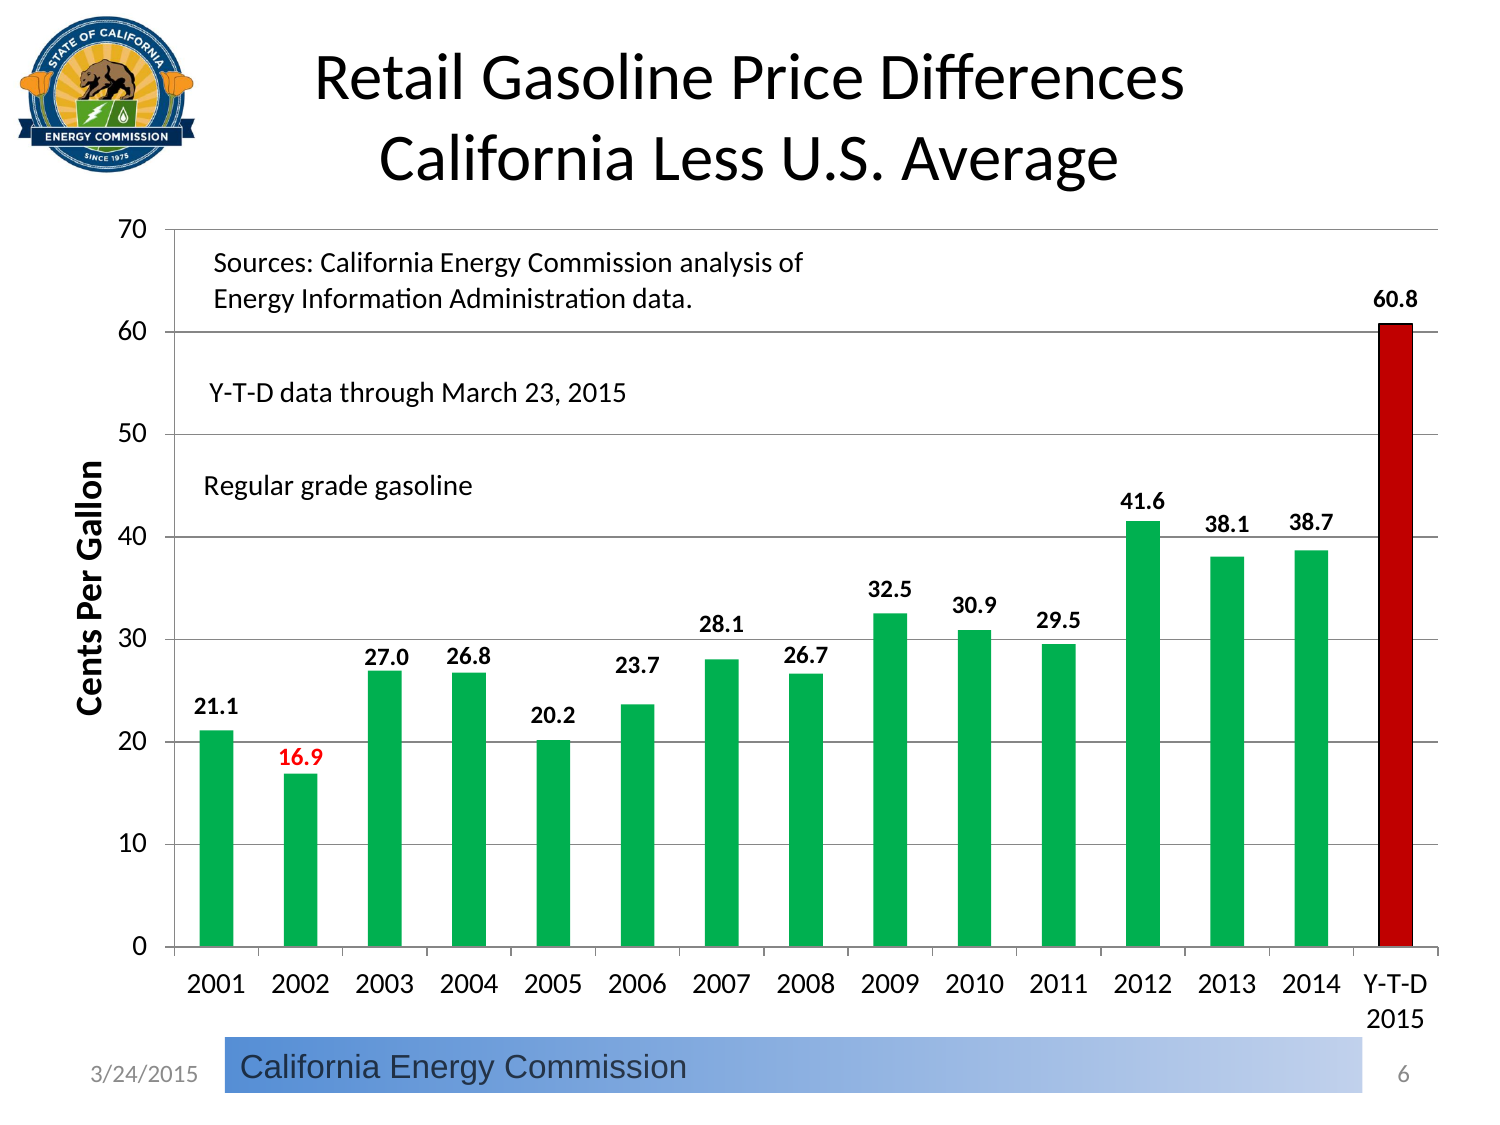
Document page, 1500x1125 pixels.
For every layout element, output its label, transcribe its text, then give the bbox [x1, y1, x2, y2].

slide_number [75, 1059, 425, 1103]
text_box California Energy Commission [425, 1059, 1074, 1093]
slide_number 6 [1074, 1059, 1425, 1103]
picture [12, 12, 1461, 1051]
